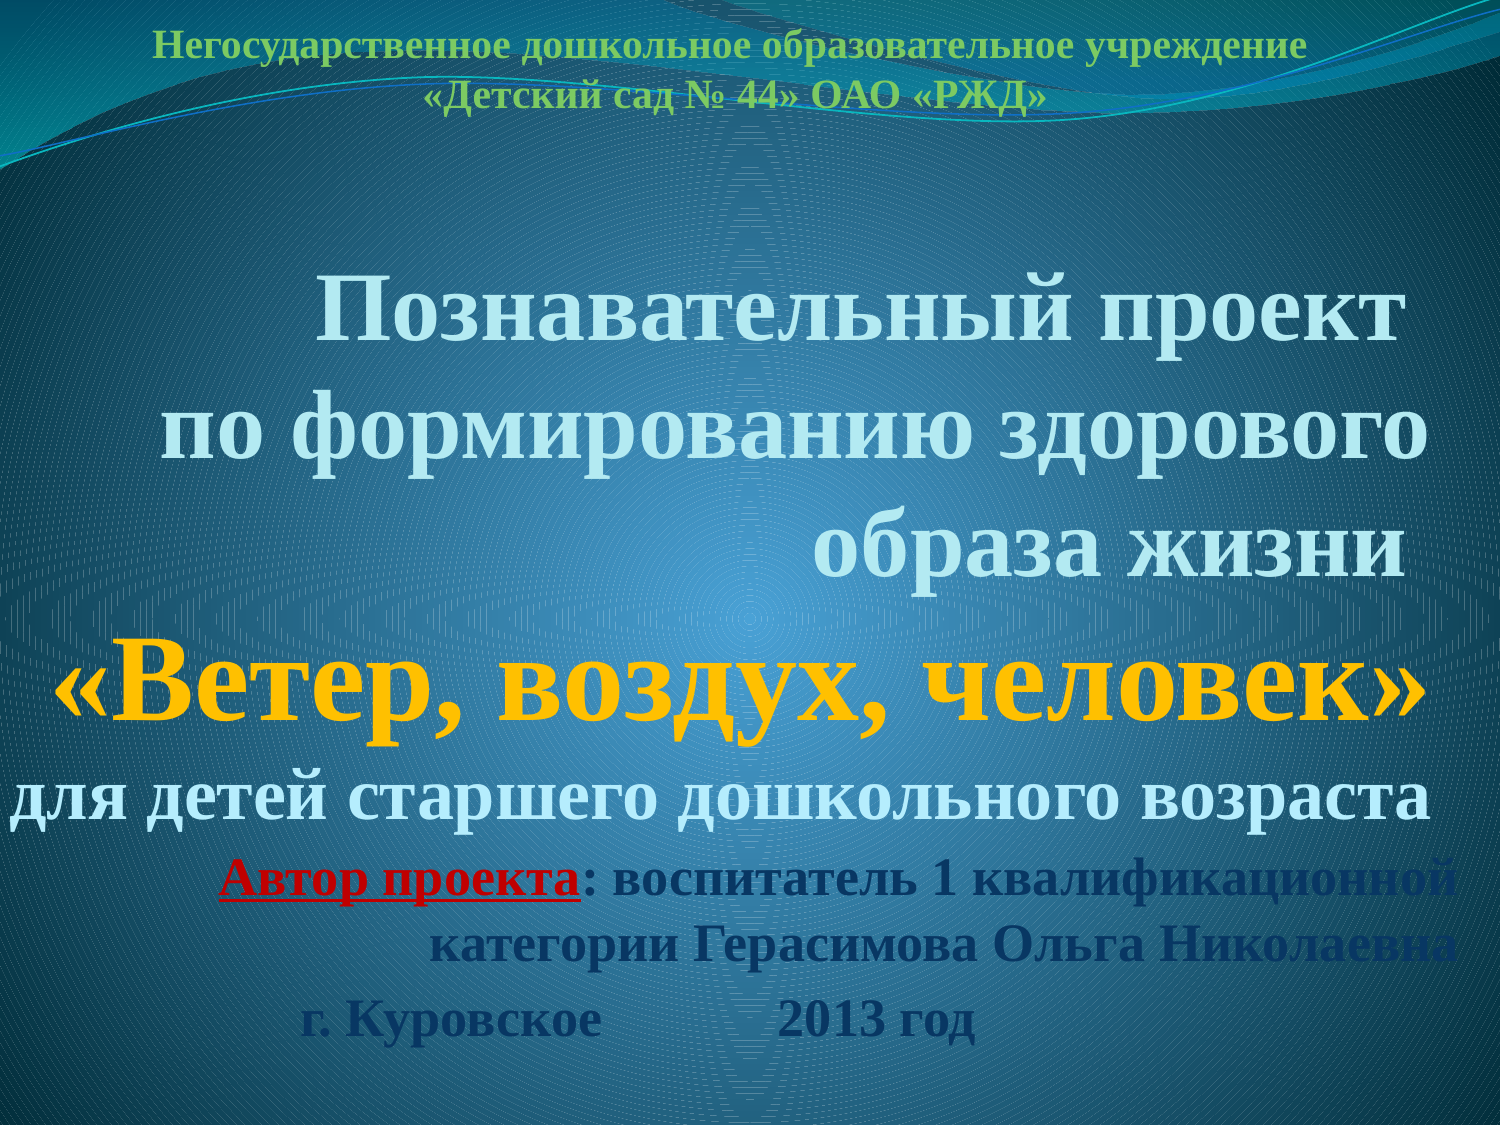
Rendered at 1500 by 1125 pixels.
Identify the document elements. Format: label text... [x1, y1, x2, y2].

text_box Негосударственное дошкольное образовательное учреждение «Детский сад № 44» ОАО «РЖД» [0, 9, 1471, 174]
title Познавательный проект по формированию здорового образа жизни «Ветер, воздух, человек» для детей старшего дошкольного возраста [0, 175, 1436, 834]
subtitle Автор проекта: воспитатель 1 квалификационной категории Герасимова Ольга Николаевна г. Куровское 2013 год [0, 834, 1471, 1083]
